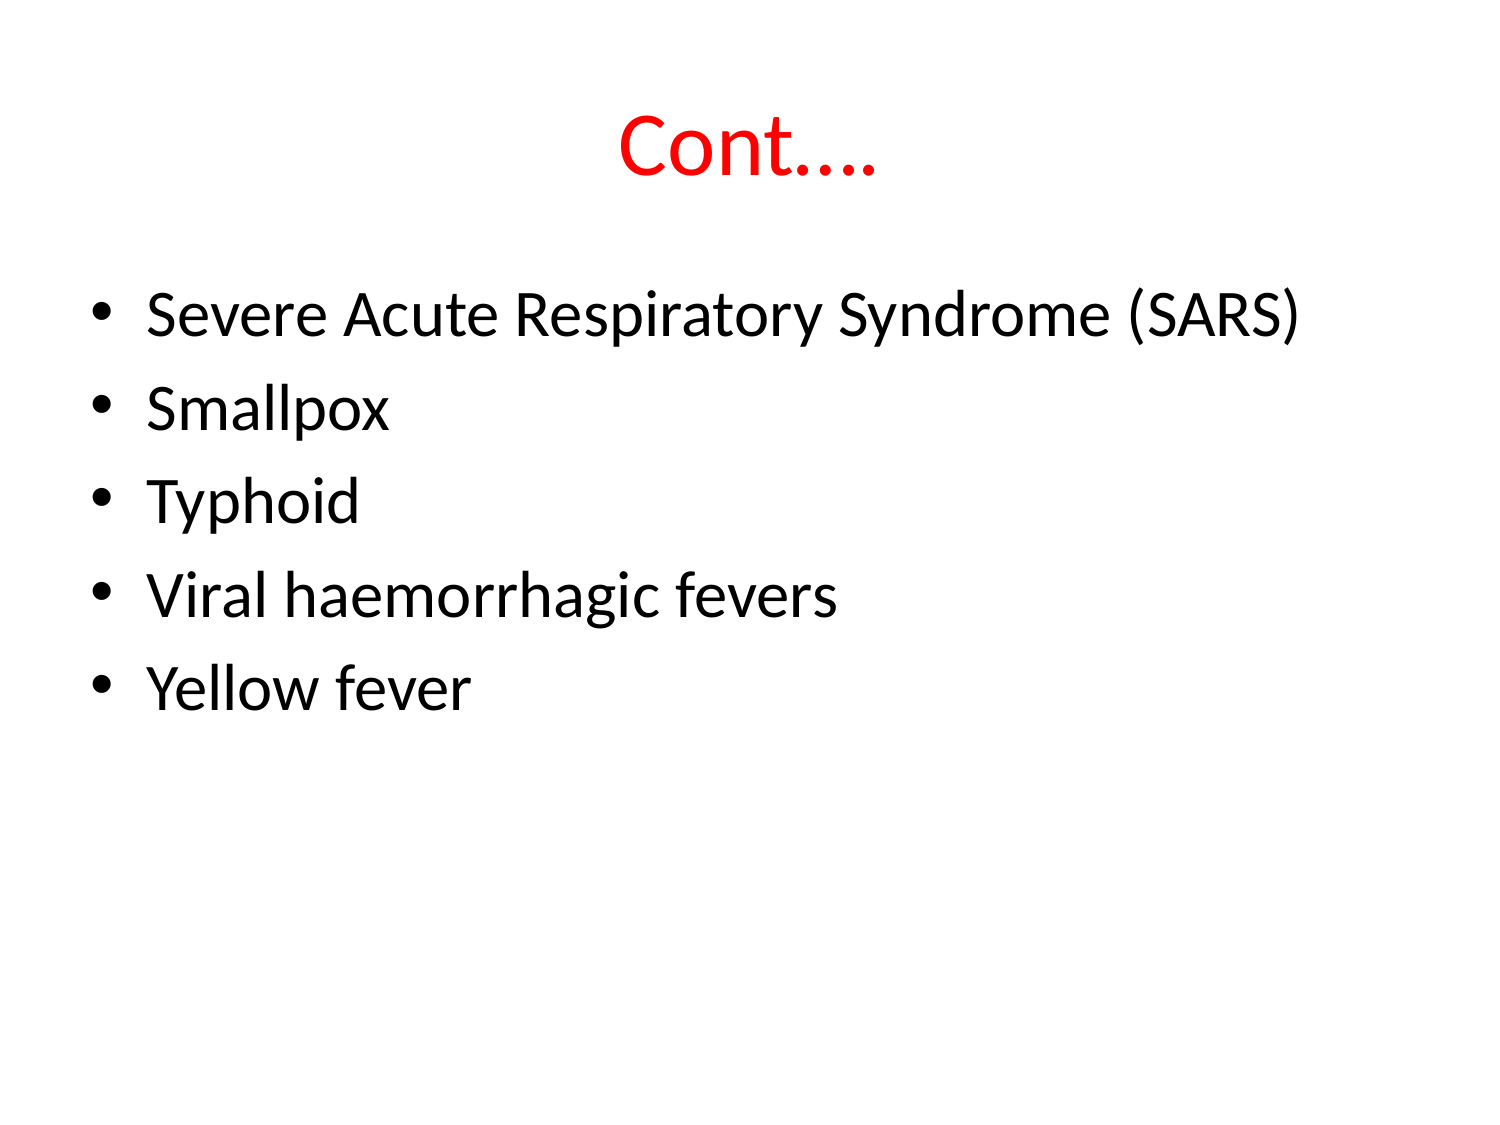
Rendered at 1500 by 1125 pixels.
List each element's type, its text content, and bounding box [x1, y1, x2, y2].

title Cont…. [75, 45, 1425, 233]
list Severe Acute Respiratory Syndrome (SARS) Smallpox Typhoid Viral haemorrhagic fevers Yellow fever [75, 262, 1425, 1005]
